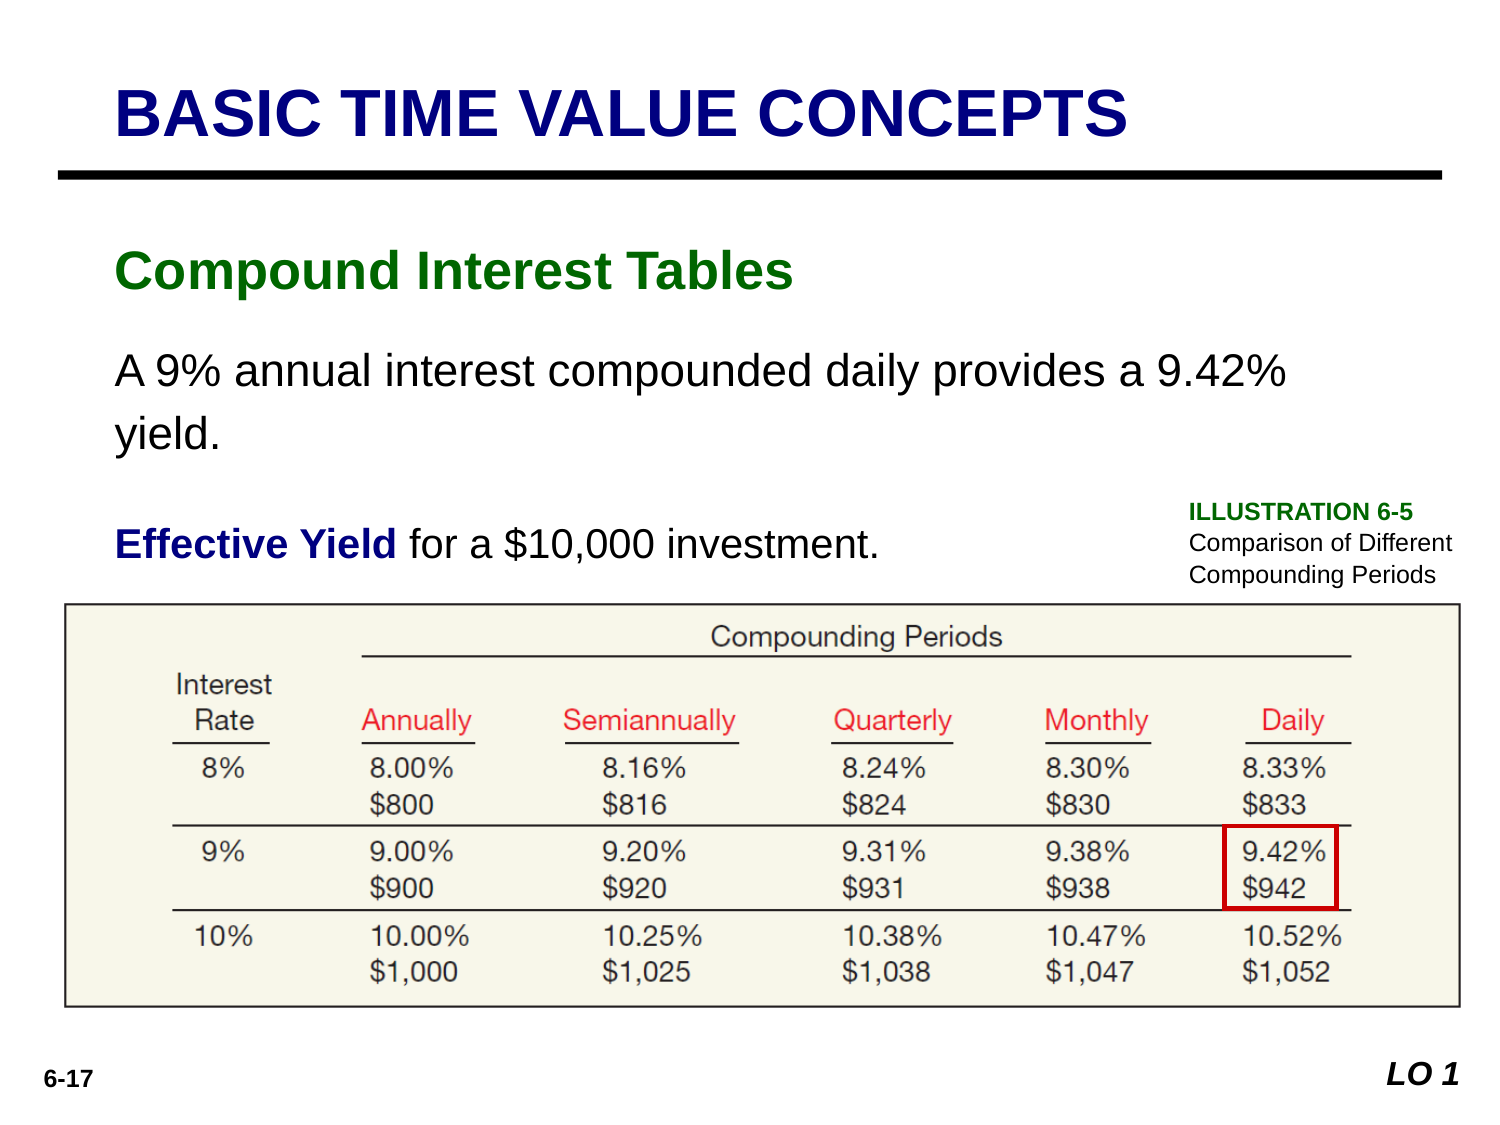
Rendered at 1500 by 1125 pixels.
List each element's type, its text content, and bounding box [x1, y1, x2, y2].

text_box ILLUSTRATION 6-5 Comparison of Different Compounding Periods [1174, 486, 1481, 596]
text_box A 9% annual interest compounded daily provides a 9.42% yield. [99, 324, 1313, 467]
text_box LO 1 [1350, 1044, 1475, 1100]
text_box BASIC TIME VALUE CONCEPTS [99, 62, 1450, 155]
text_box Compound Interest Tables [99, 224, 1350, 308]
picture [60, 600, 1464, 1011]
text_box Effective Yield for a $10,000 investment. [99, 507, 988, 575]
